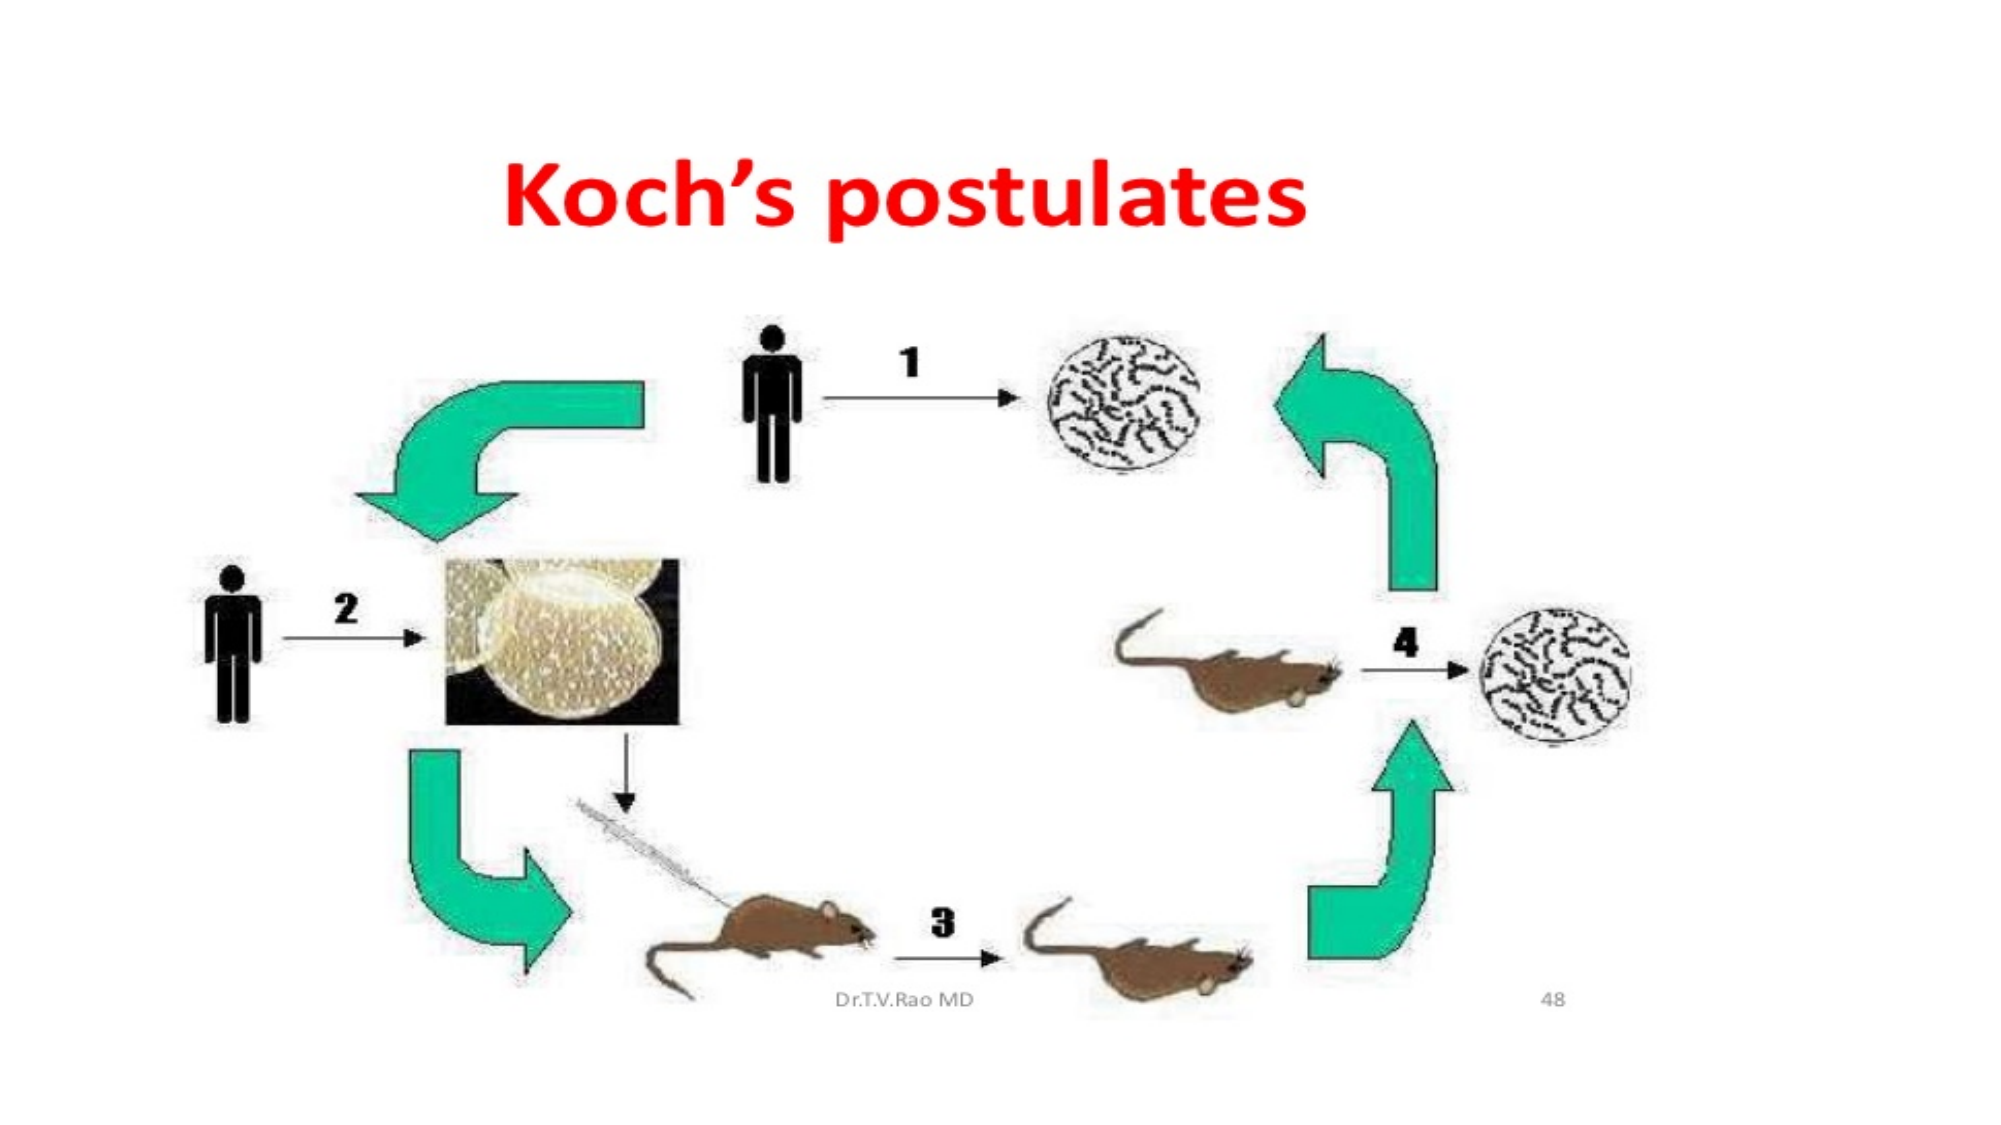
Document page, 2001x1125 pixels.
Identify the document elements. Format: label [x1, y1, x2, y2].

list [154, 73, 1657, 1044]
